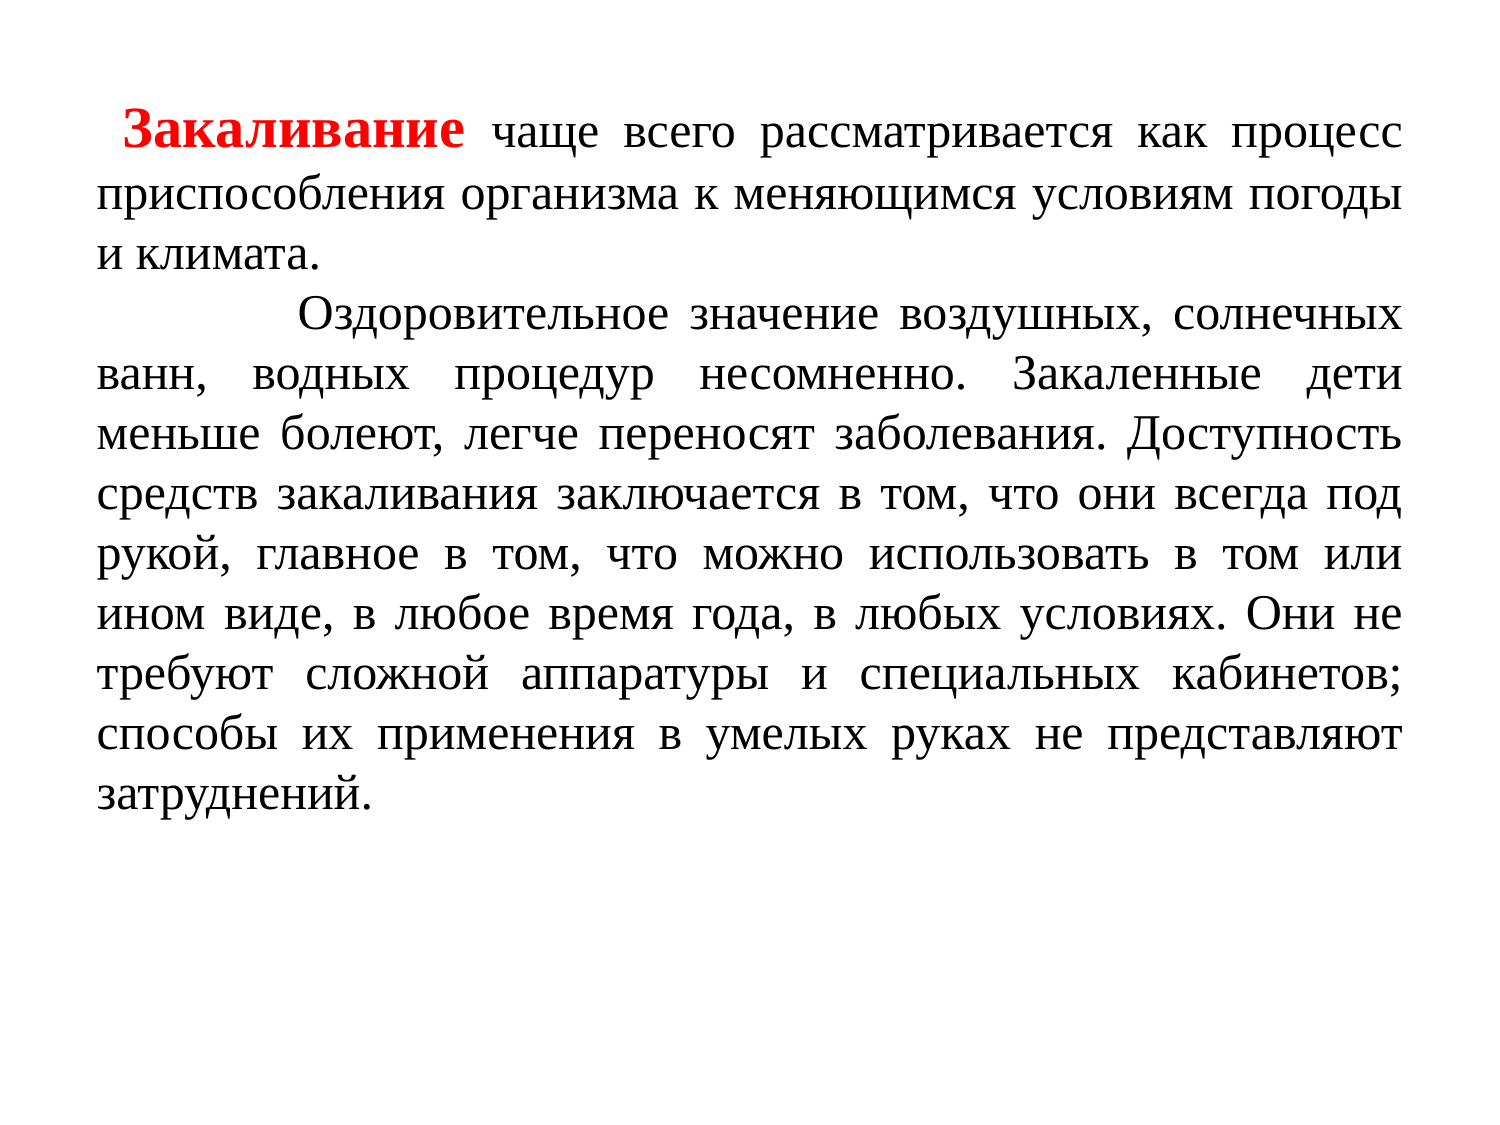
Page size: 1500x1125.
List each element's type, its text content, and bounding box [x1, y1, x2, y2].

text_box Закаливание чаще всего рассматривается как процесс приспособления организма к меняющимся условиям погоды и климата. Оздоровительное значение воздушных, солнечных ванн, водных процедур несомненно. Закаленные дети меньше болеют, легче переносят заболевания. Доступность средств закаливания заключается в том, что они всегда под рукой, главное в том, что можно использовать в том или ином виде, в любое время года, в любых условиях. Они не требуют сложной аппаратуры и специальных кабинетов; способы их применения в умелых руках не представляют затруднений. [81, 82, 1418, 827]
